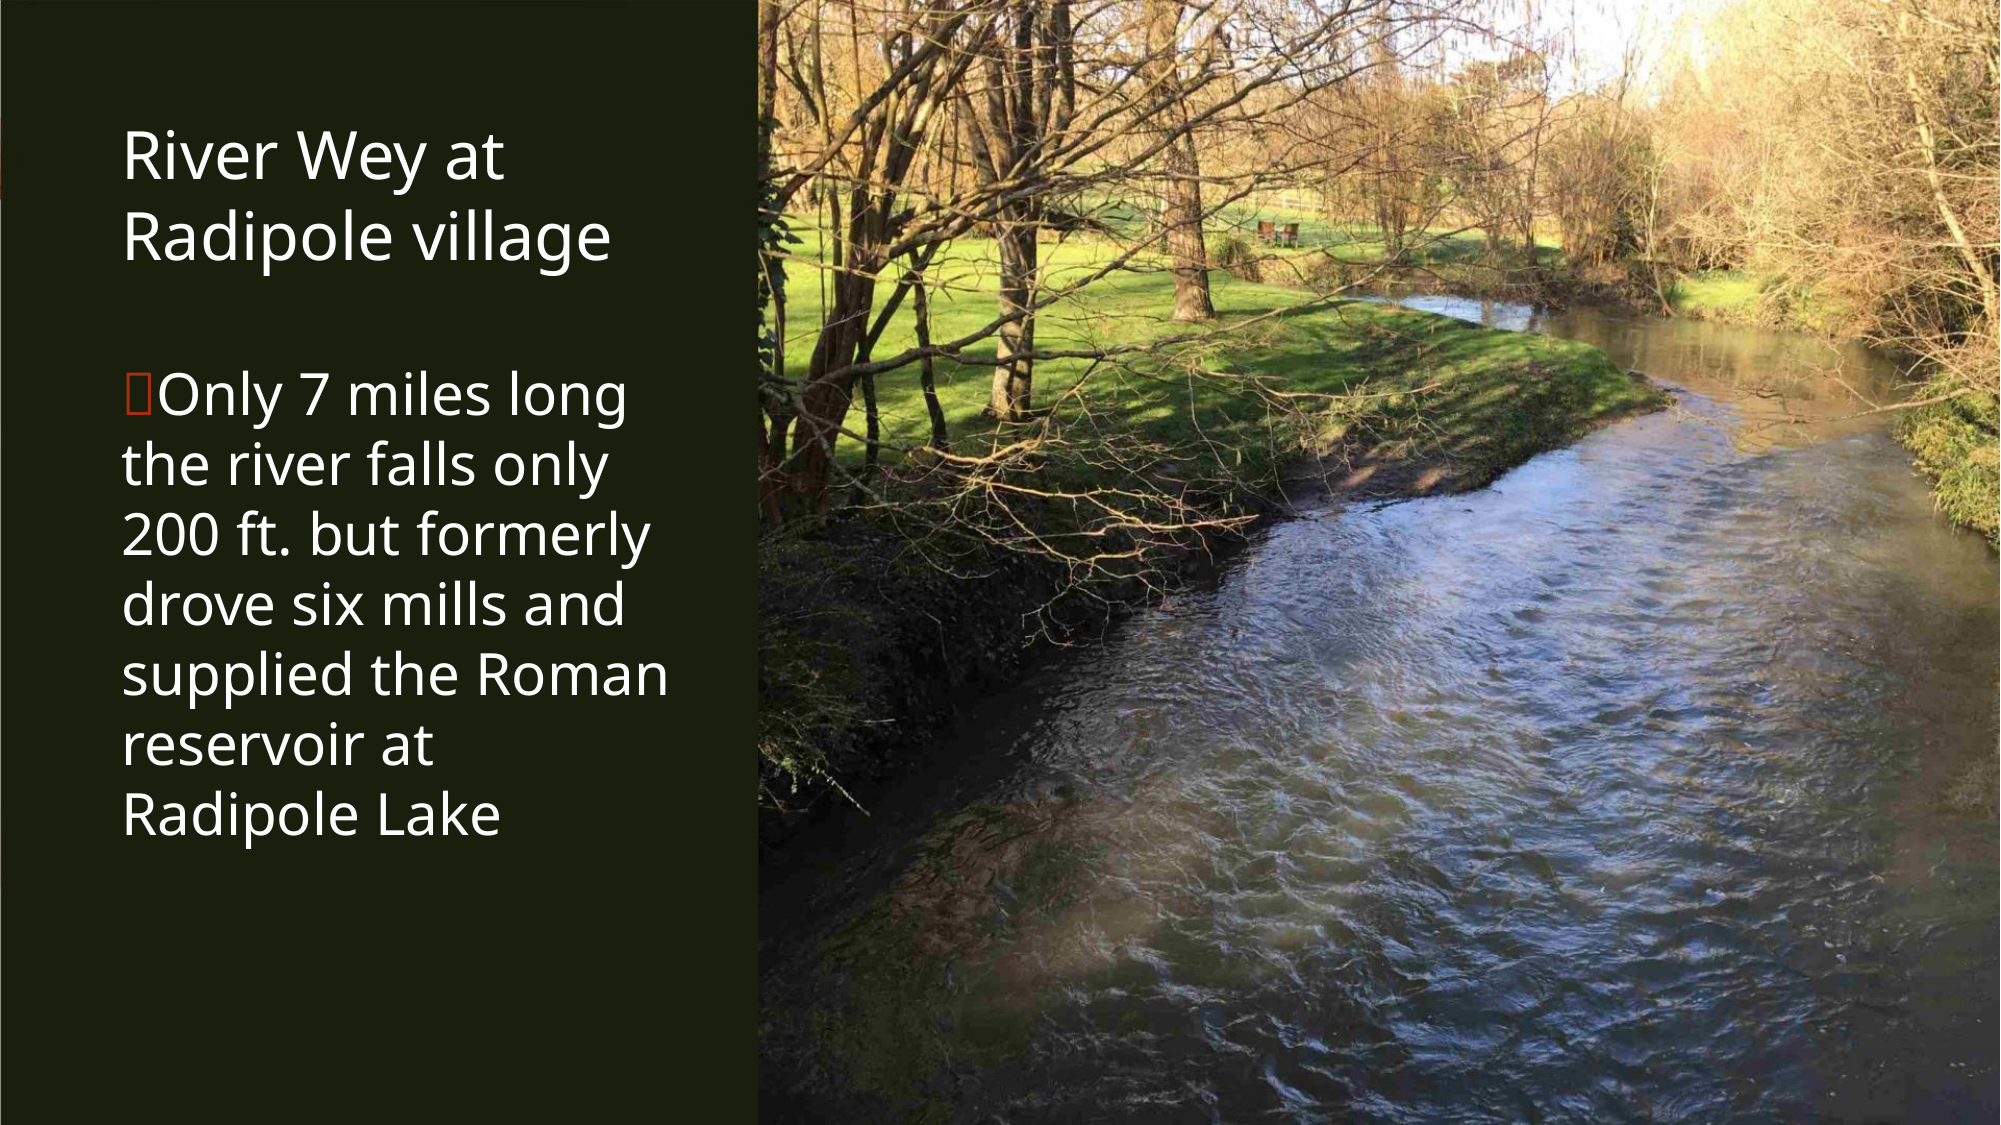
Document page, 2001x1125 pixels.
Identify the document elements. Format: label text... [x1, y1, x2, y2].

text_box Only 7 miles long the river falls only 200 ft. but formerly drove six mills and supplied the Roman reservoir at [121, 355, 715, 778]
text_box [0, 0, 2000, 1125]
text_box Radipole Lake [121, 775, 551, 848]
text_box River Wey at Radipole village [121, 111, 666, 275]
